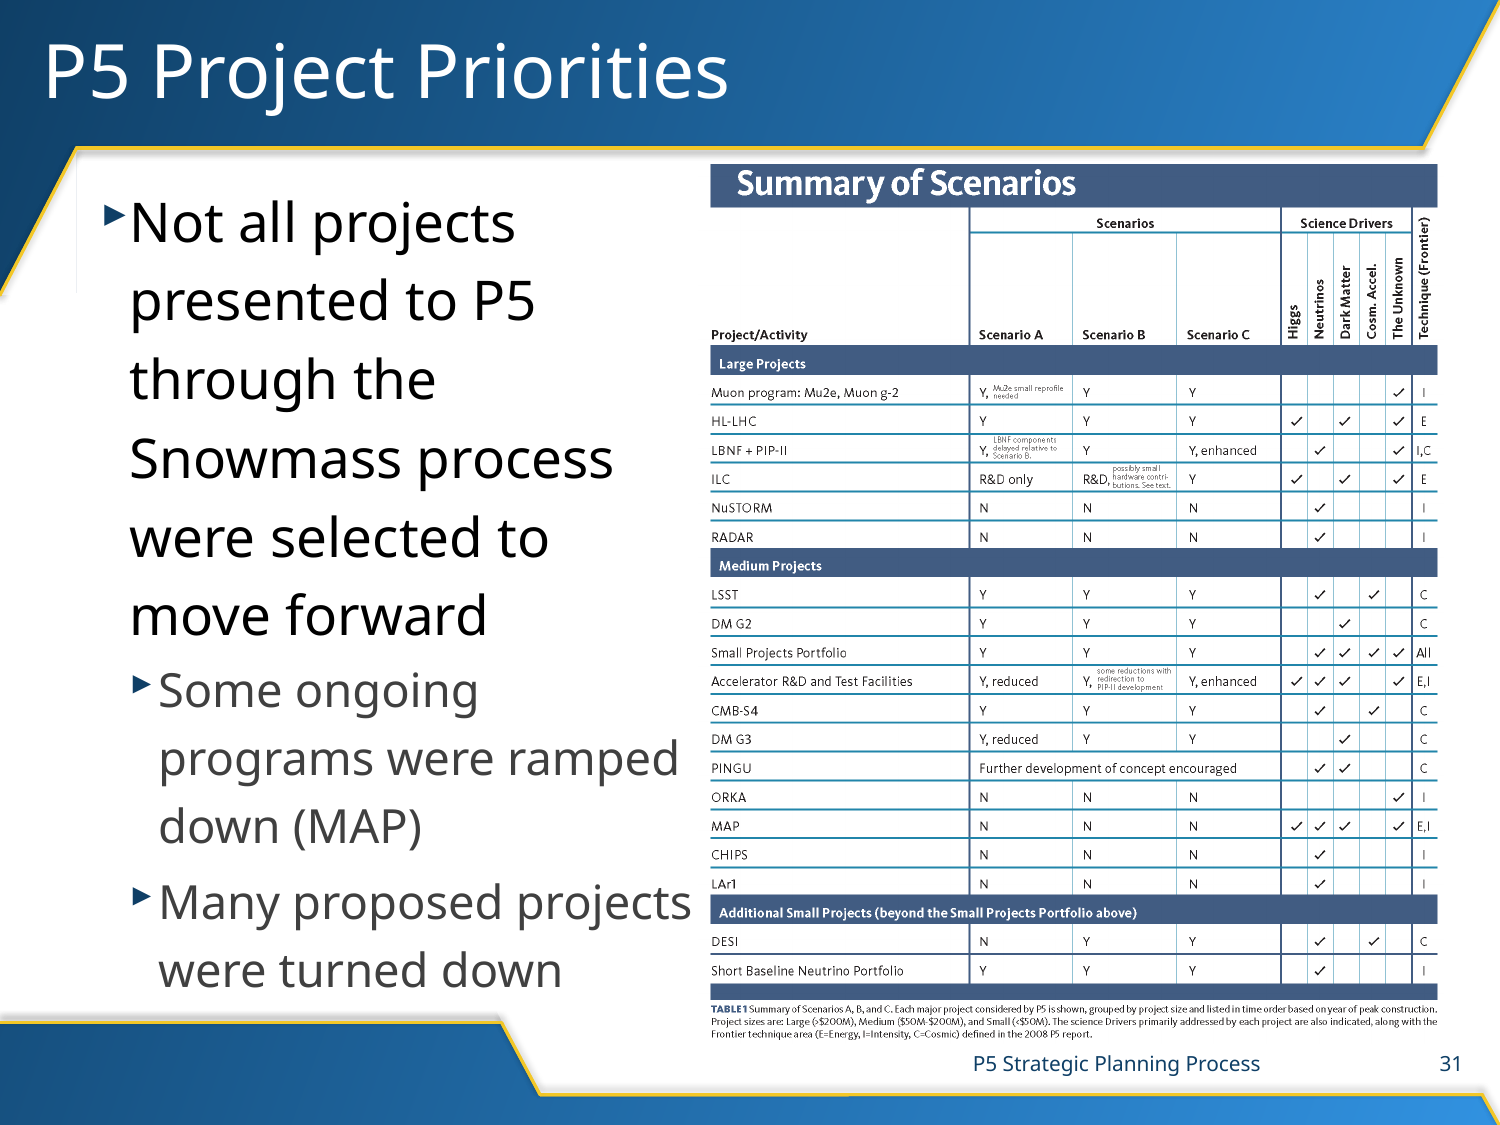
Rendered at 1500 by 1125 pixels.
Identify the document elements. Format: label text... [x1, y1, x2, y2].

slide_number 31 [1407, 1034, 1478, 1095]
footer P5 Strategic Planning Process [826, 1056, 1407, 1095]
title P5 Project Priorities [27, 0, 1478, 148]
list Not all projects presented to P5 through the Snowmass process were selected to move forward Some ongoing programs were ramped down (MAP) Many proposed projects were turned down [76, 166, 694, 1024]
picture [698, 163, 1444, 1045]
